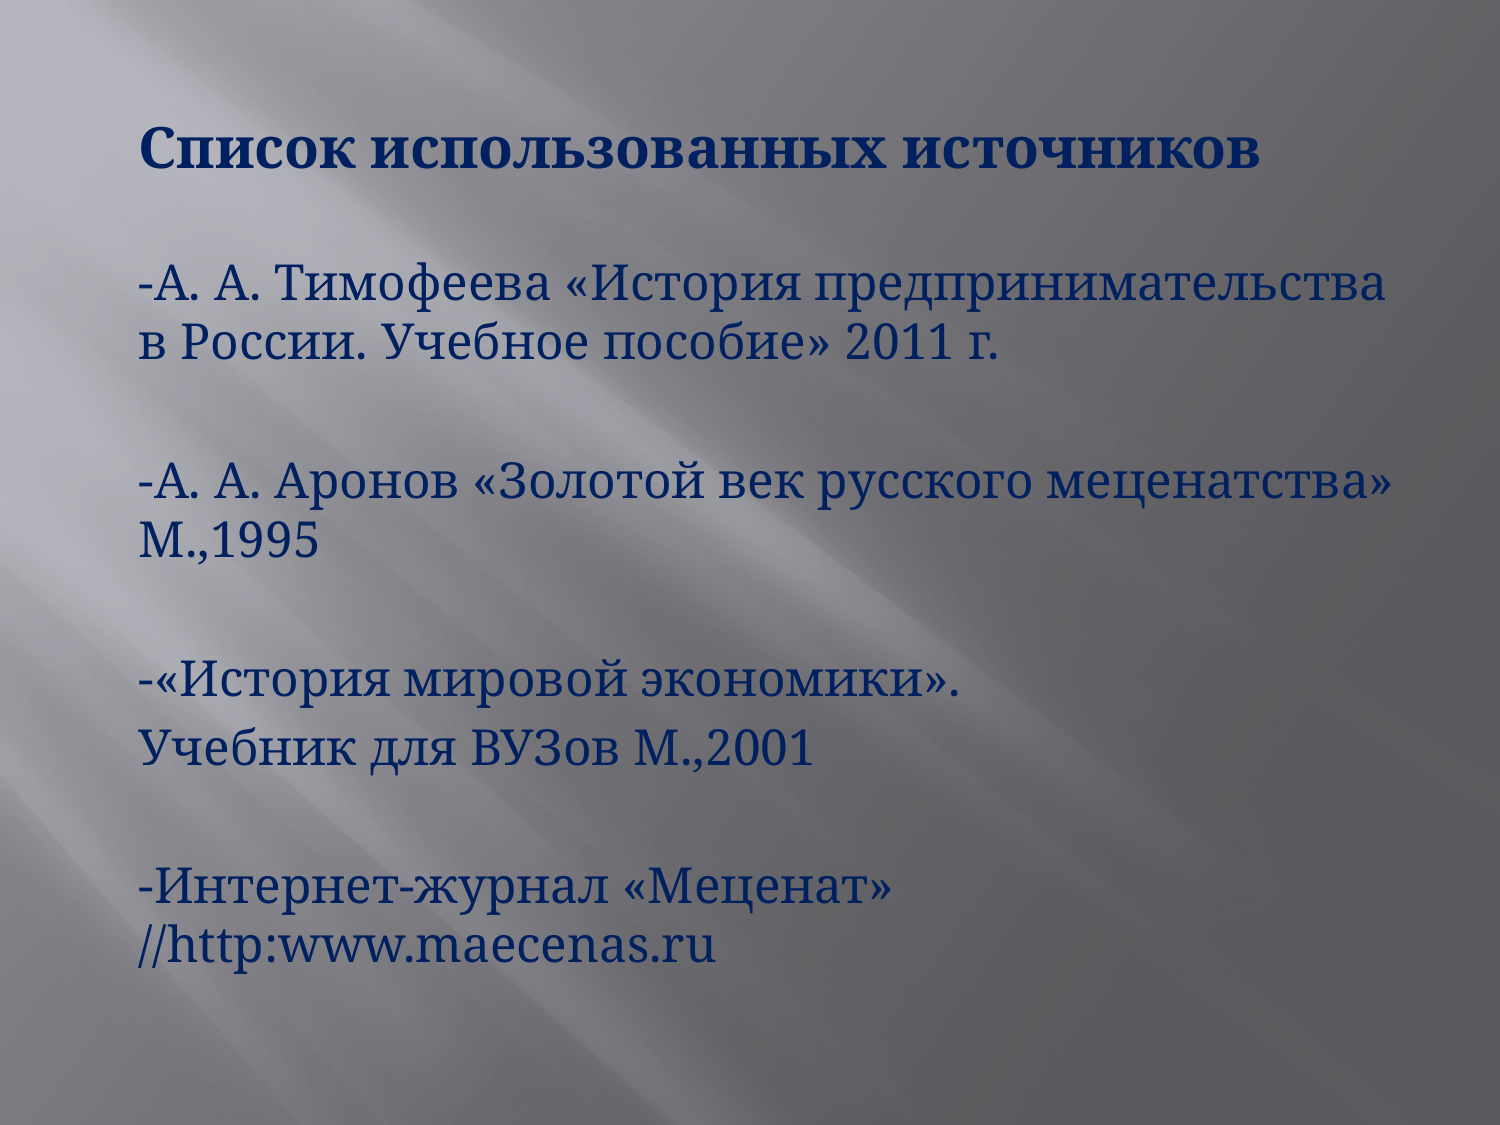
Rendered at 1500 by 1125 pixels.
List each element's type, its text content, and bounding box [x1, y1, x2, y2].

title Список использованных источников [123, 66, 1424, 180]
list -А. А. Тимофеева «История предпринимательства в России. Учебное пособие» 2011 г. -А. А. Аронов «Золотой век русского меценатства» М.,1995 -«История мировой экономики». Учебник для ВУЗов М.,2001 -Интернет-журнал «Меценат» //http:www.maecenas.ru [112, 243, 1413, 1046]
